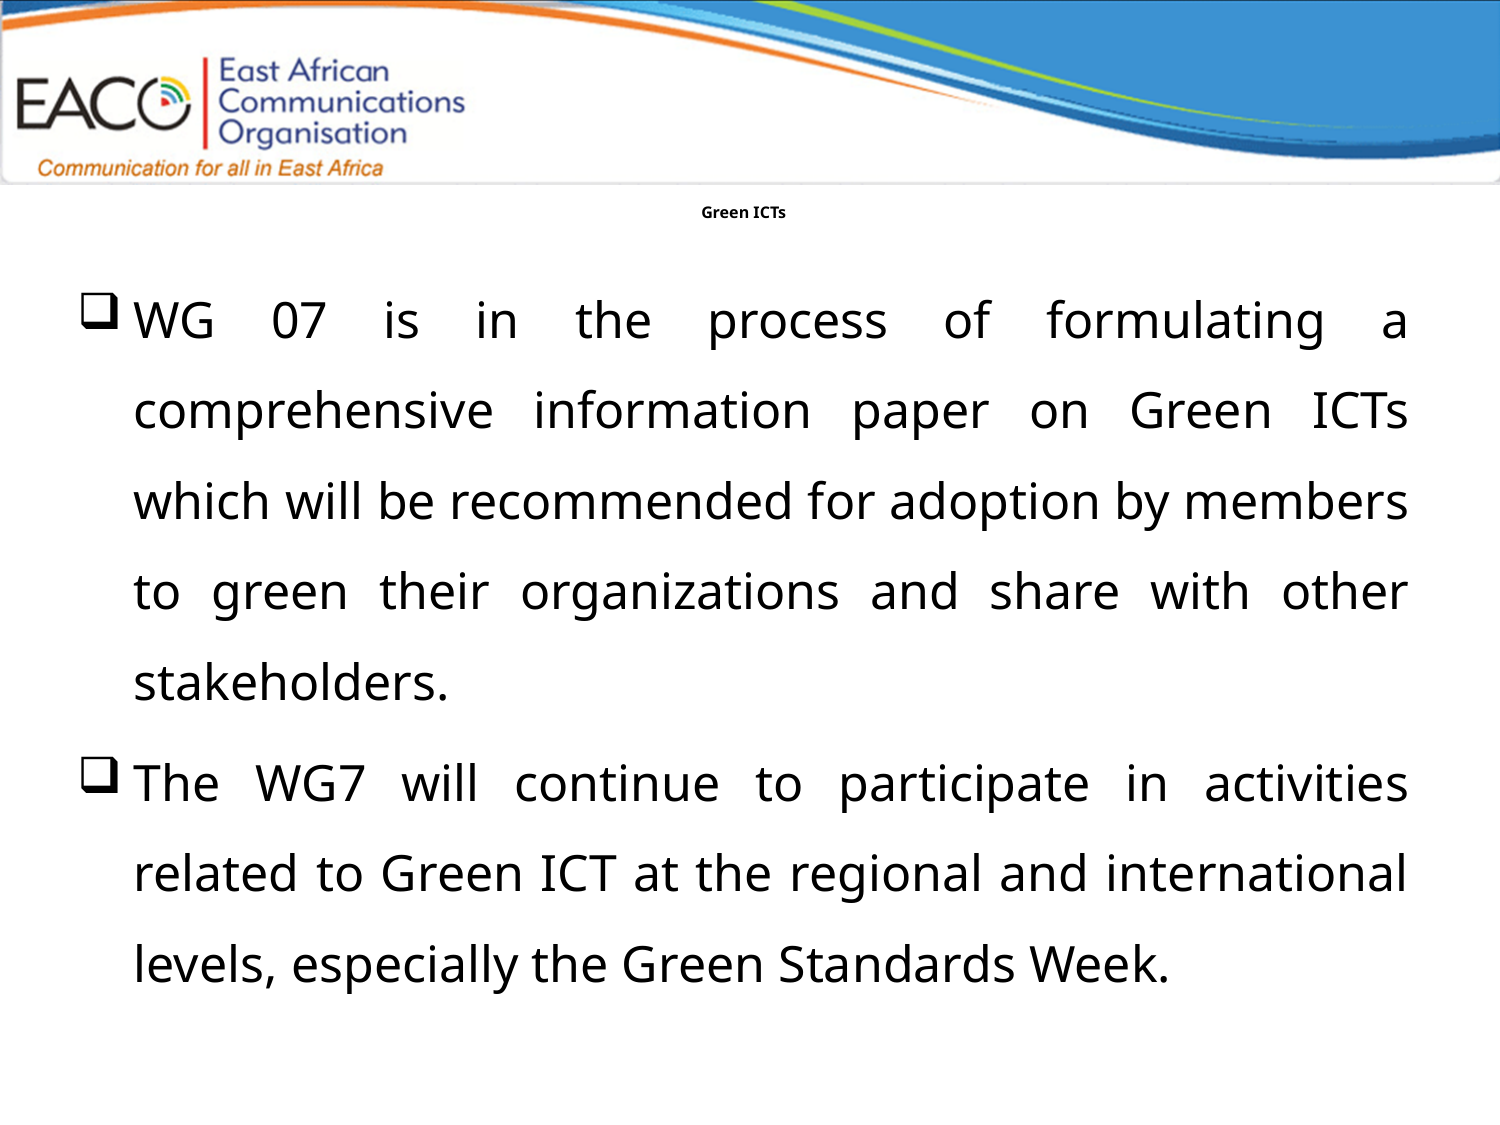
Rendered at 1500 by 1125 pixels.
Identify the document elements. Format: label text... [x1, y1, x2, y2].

title Green ICTs [62, 174, 1425, 249]
list WG 07 is in the process of formulating a comprehensive information paper on Green ICTs which will be recommended for adoption by members to green their organizations and share with other stakeholders. The WG7 will continue to participate in activities related to Green ICT at the regional and international levels, especially the Green Standards Week. [62, 249, 1425, 1100]
picture [0, 0, 1500, 185]
